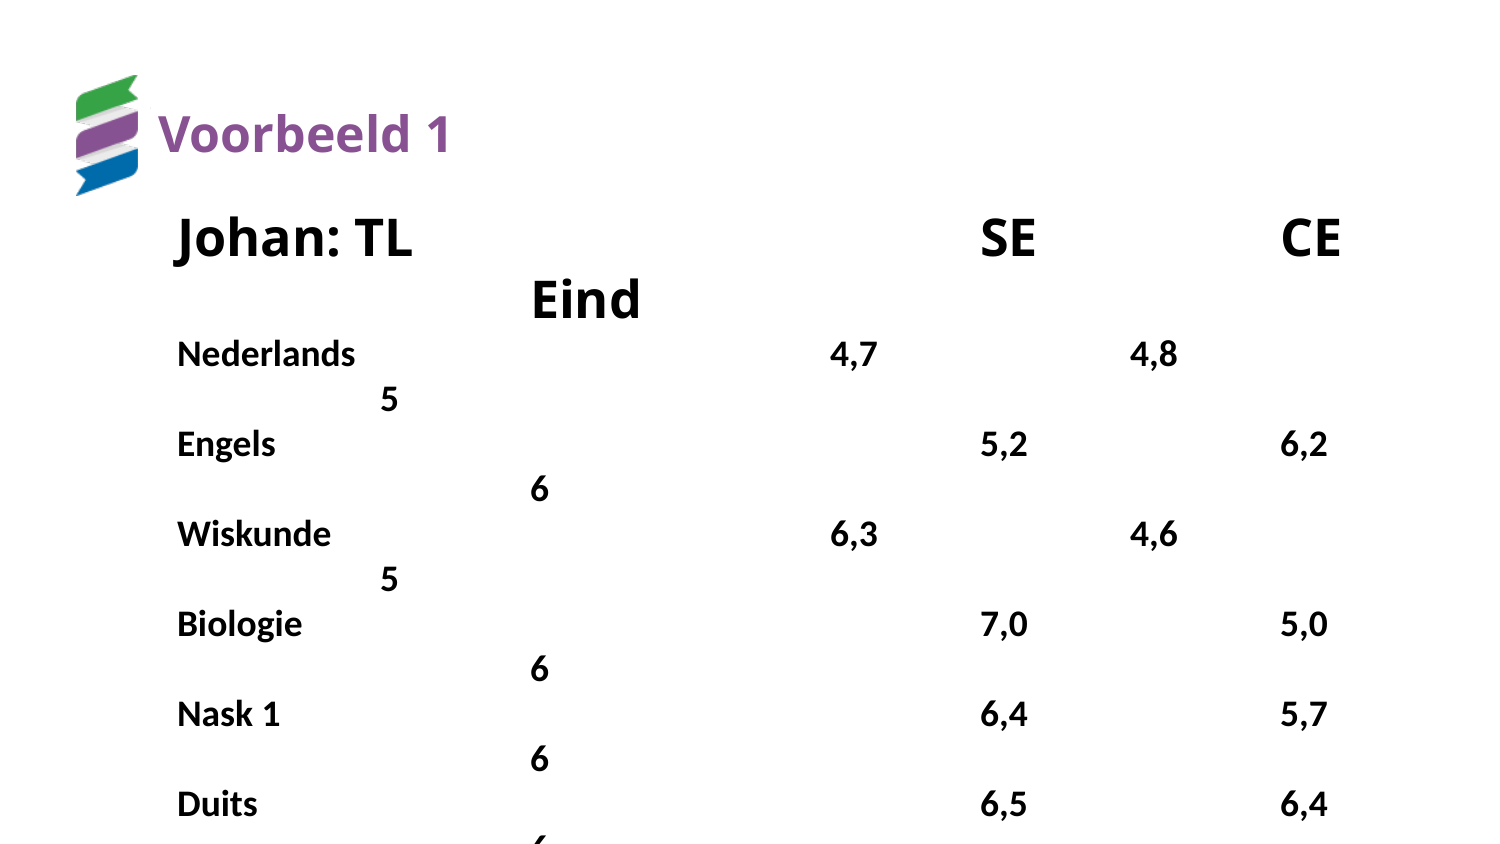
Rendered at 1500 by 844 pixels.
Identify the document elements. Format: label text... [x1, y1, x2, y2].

picture [75, 75, 143, 196]
title Voorbeeld 1 [143, 63, 1390, 202]
list Johan: TL SE CE Eind Nederlands 4,7 4,8 5 Engels 5,2 6,2 6 Wiskunde 6,3 4,6 5 Biologie 7,0 5,0 6 Nask 1 6,4 5,7 6 Duits 6,5 6,4 6 CKV V LO V Maatschappijleer 6,8 7 gezakt [143, 202, 1381, 750]
